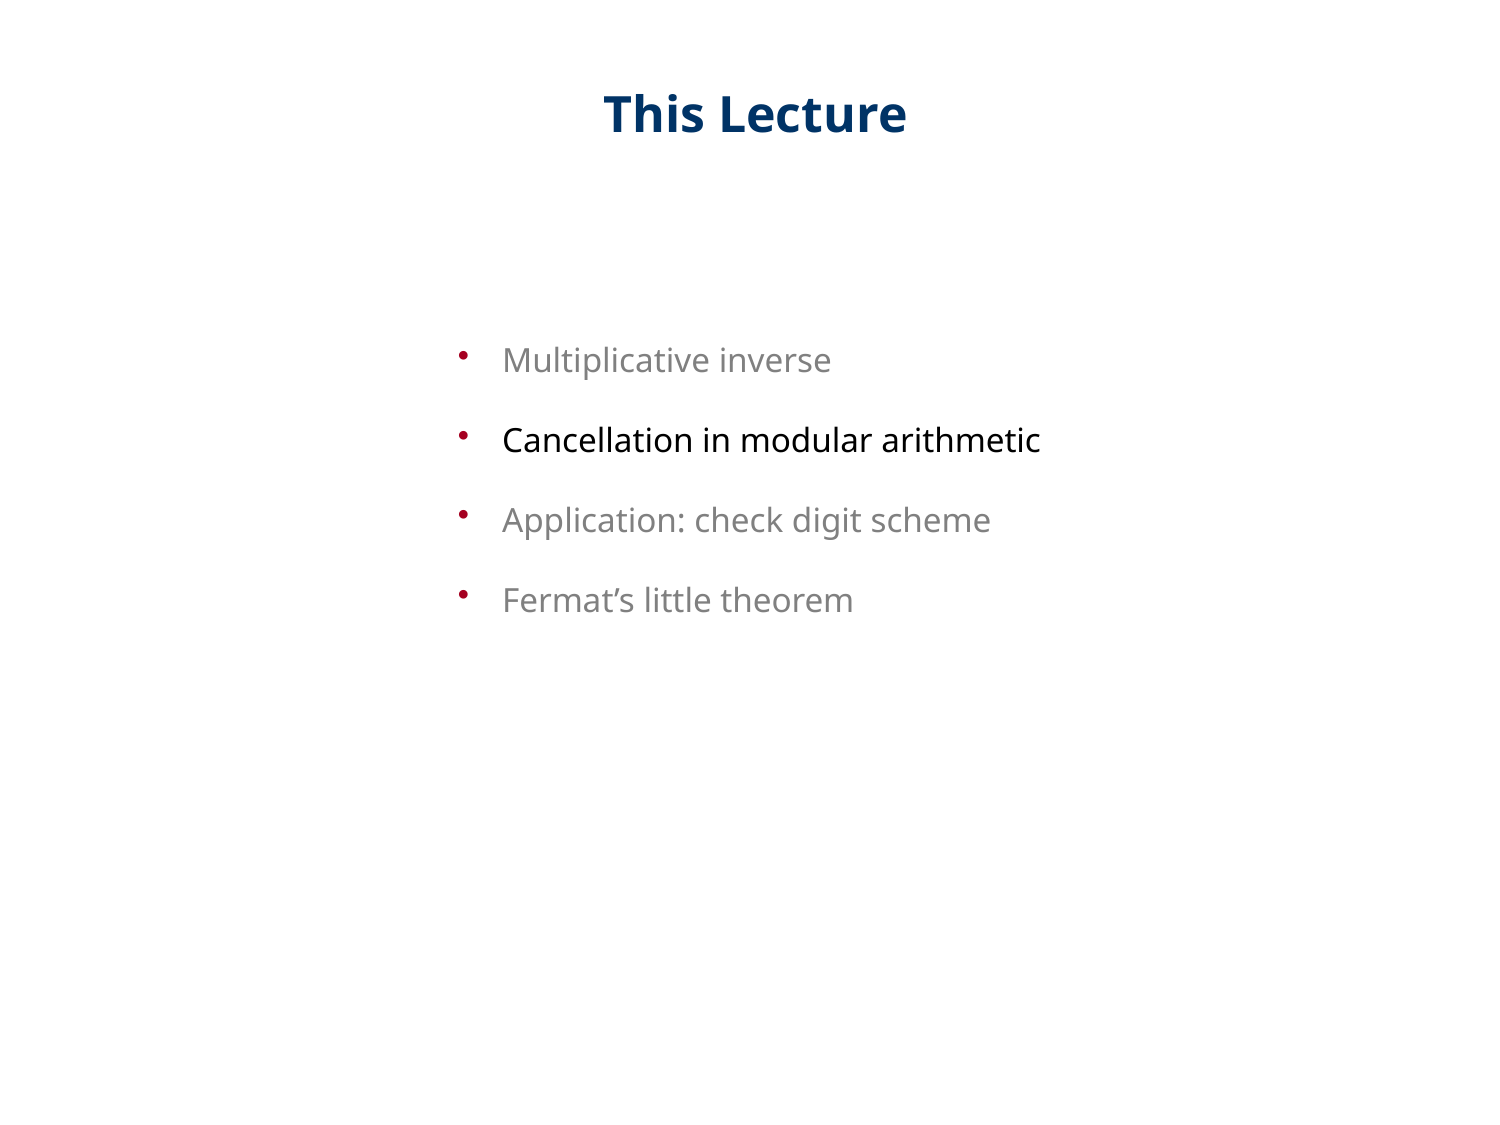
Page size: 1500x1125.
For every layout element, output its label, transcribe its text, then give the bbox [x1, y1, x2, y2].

text_box This Lecture [588, 74, 923, 150]
text_box Multiplicative inverse Cancellation in modular arithmetic Application: check digit scheme Fermat’s little theorem [443, 331, 1057, 627]
